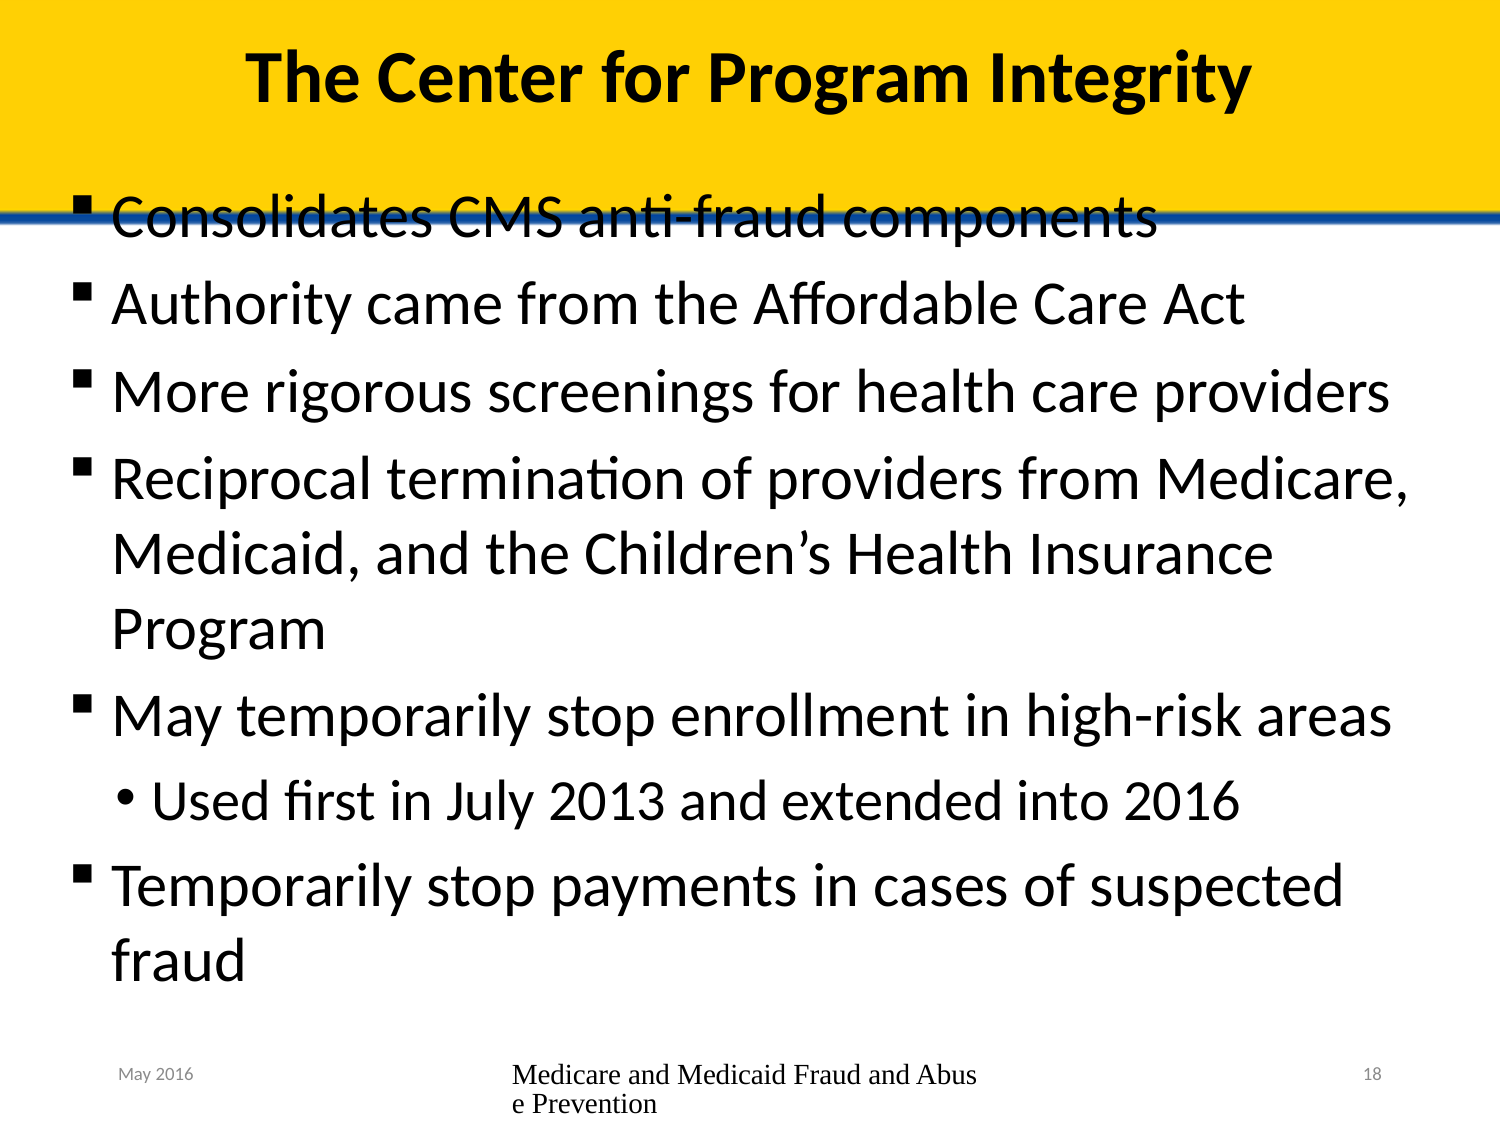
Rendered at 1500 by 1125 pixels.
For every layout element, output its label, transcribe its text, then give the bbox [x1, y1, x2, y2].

slide_number 18 [1059, 1042, 1397, 1103]
title The Center for Program Integrity [0, 0, 1500, 157]
footer Medicare and Medicaid Fraud and Abuse Prevention [496, 1042, 1004, 1103]
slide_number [103, 1042, 441, 1103]
picture [0, 157, 1500, 1125]
list Consolidates CMS anti-fraud components Authority came from the Affordable Care Act More rigorous screenings for health care providers Reciprocal termination of providers from Medicare, Medicaid, and the Children’s Health Insurance Program May temporarily stop enrollment in high-risk areas Used first in July 2013 and extended into 2016 Temporarily stop payments in cases of suspected fraud [53, 167, 1475, 995]
